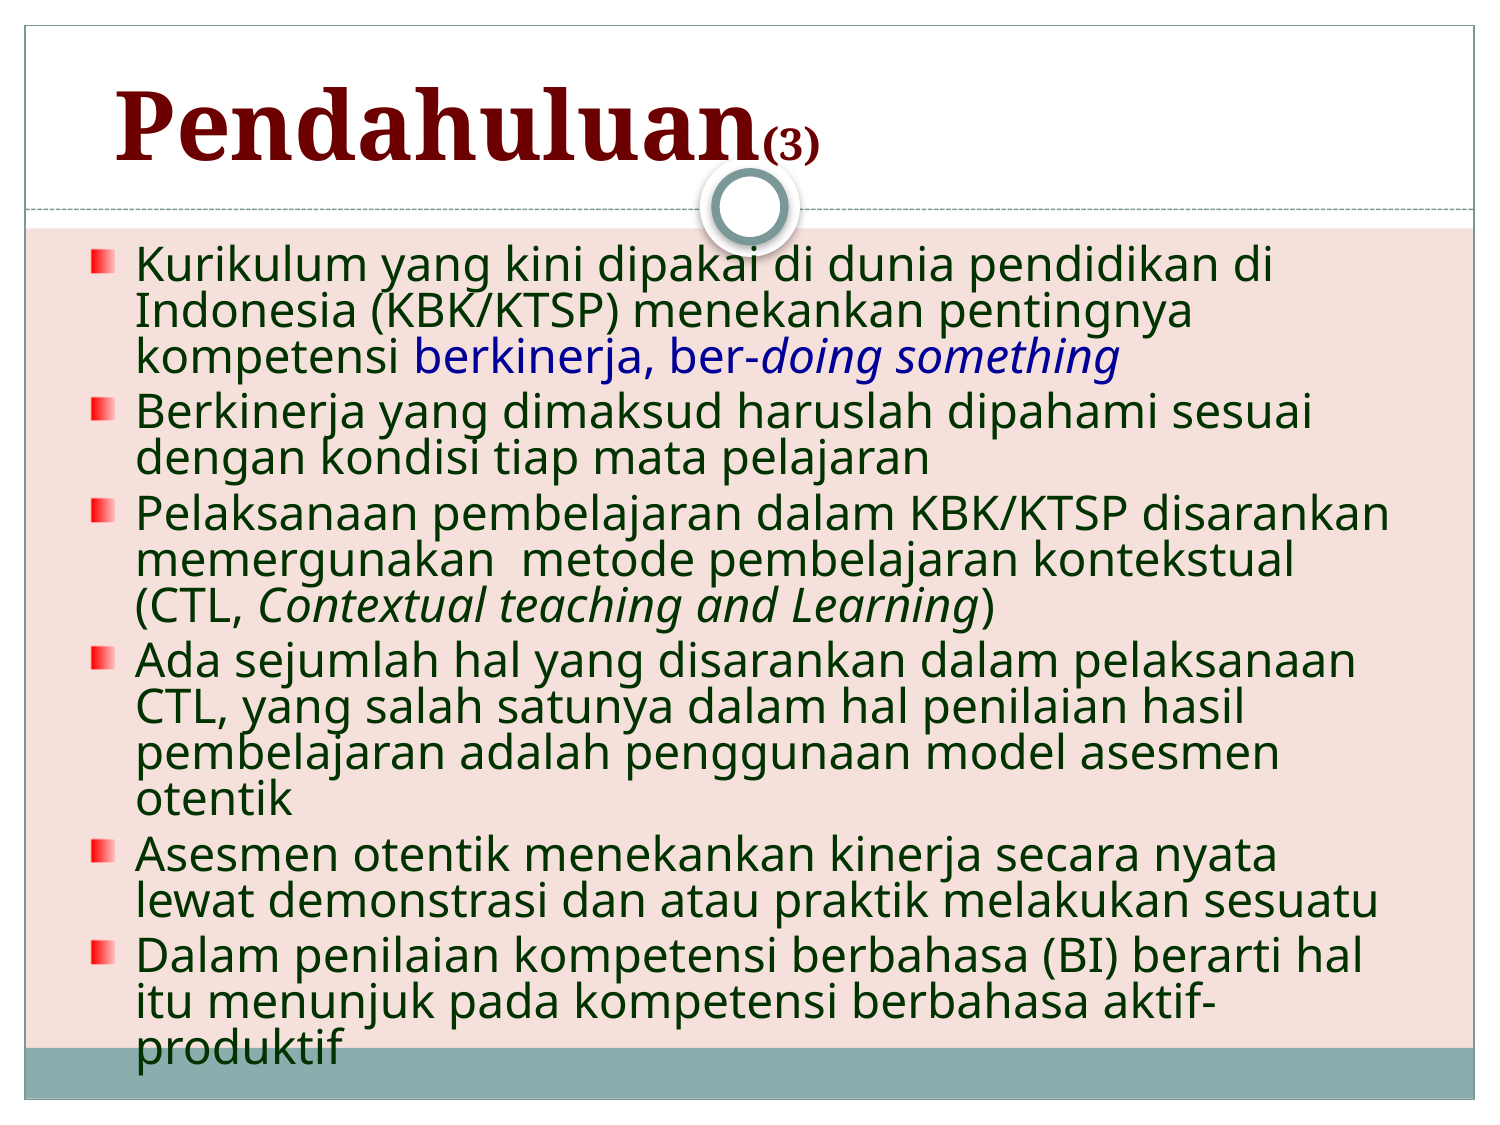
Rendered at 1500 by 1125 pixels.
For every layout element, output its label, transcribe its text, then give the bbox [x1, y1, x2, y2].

picture [89, 938, 119, 968]
title Pendahuluan(3) [99, 57, 1188, 188]
picture [89, 395, 119, 424]
picture [89, 837, 119, 866]
picture [89, 247, 119, 277]
picture [89, 496, 119, 526]
picture [89, 644, 119, 673]
list Kurikulum yang kini dipakai di dunia pendidikan di Indonesia (KBK/KTSP) menekankan pentingnya kompetensi berkinerja, ber-doing something Berkinerja yang dimaksud haruslah dipahami sesuai dengan kondisi tiap mata pelajaran Pelaksanaan pembelajaran dalam KBK/KTSP disarankan memergunakan metode pembelajaran kontekstual (CTL, Contextual teaching and Learning) Ada sejumlah hal yang disarankan dalam pelaksanaan CTL, yang salah satunya dalam hal penilaian hasil pembelajaran adalah penggunaan model asesmen otentik Asesmen otentik menekankan kinerja secara nyata lewat demonstrasi dan atau praktik melakukan sesuatu Dalam penilaian kompetensi berbahasa (BI) berarti hal itu menunjuk pada kompetensi berbahasa aktif-produktif [75, 237, 1425, 1063]
